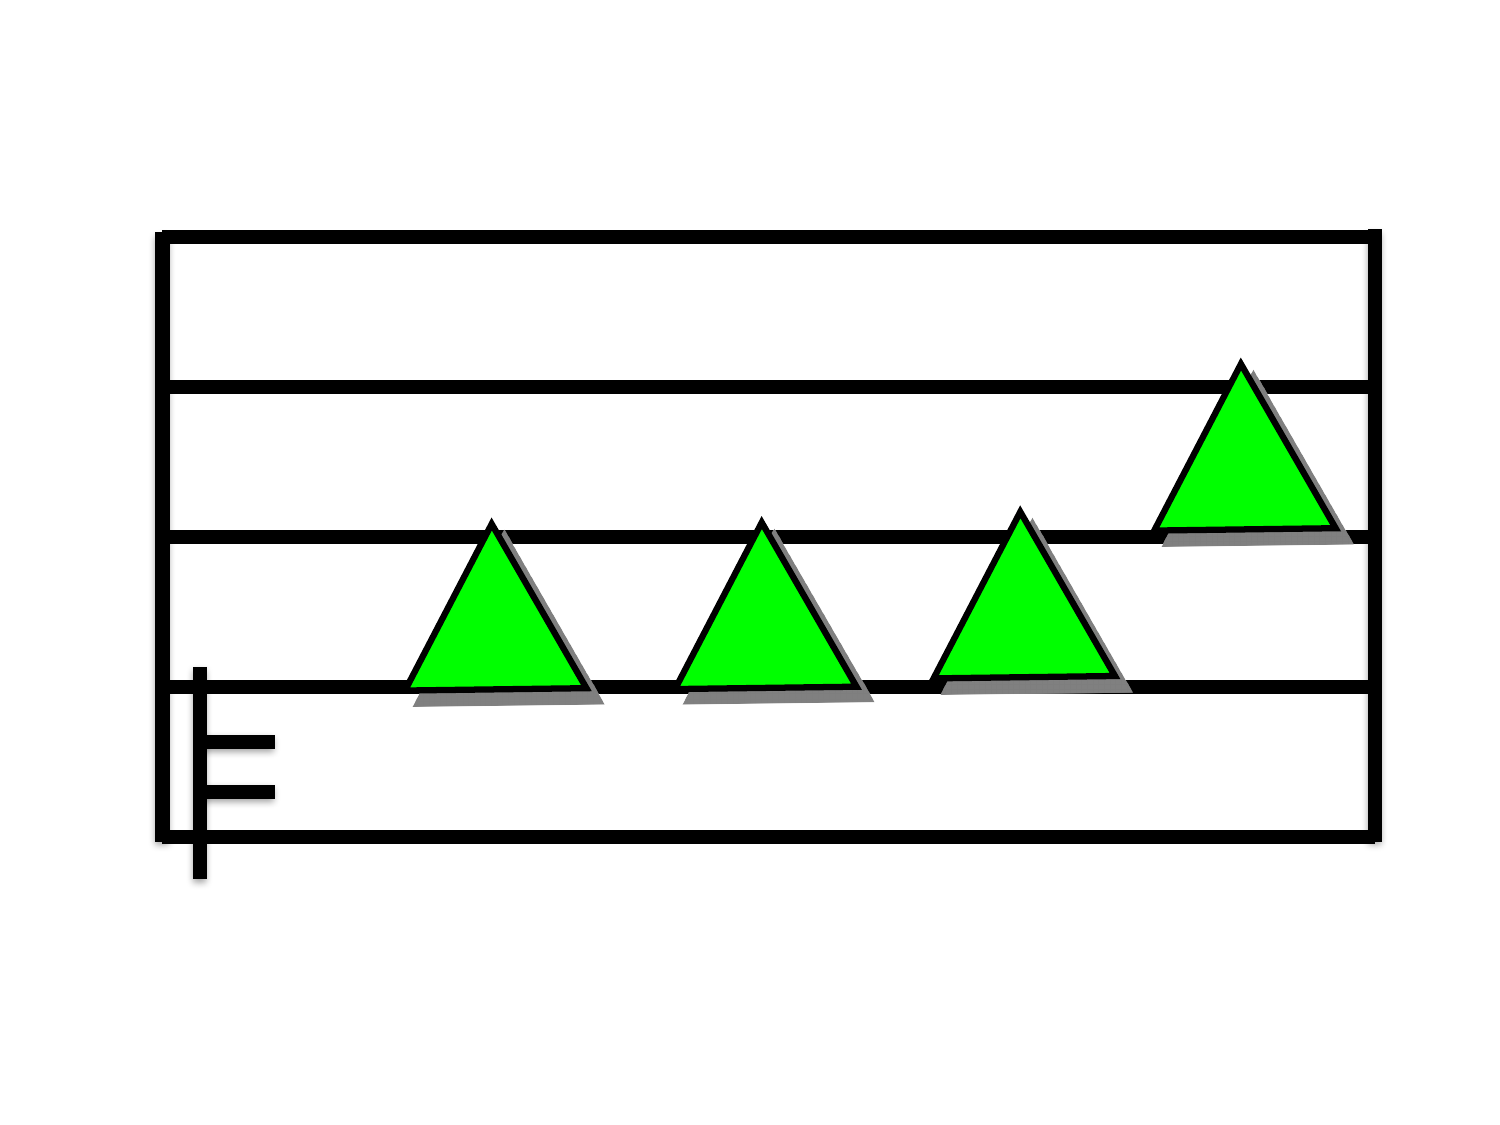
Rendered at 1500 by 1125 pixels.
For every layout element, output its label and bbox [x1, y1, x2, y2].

text_box [162, 229, 1376, 880]
